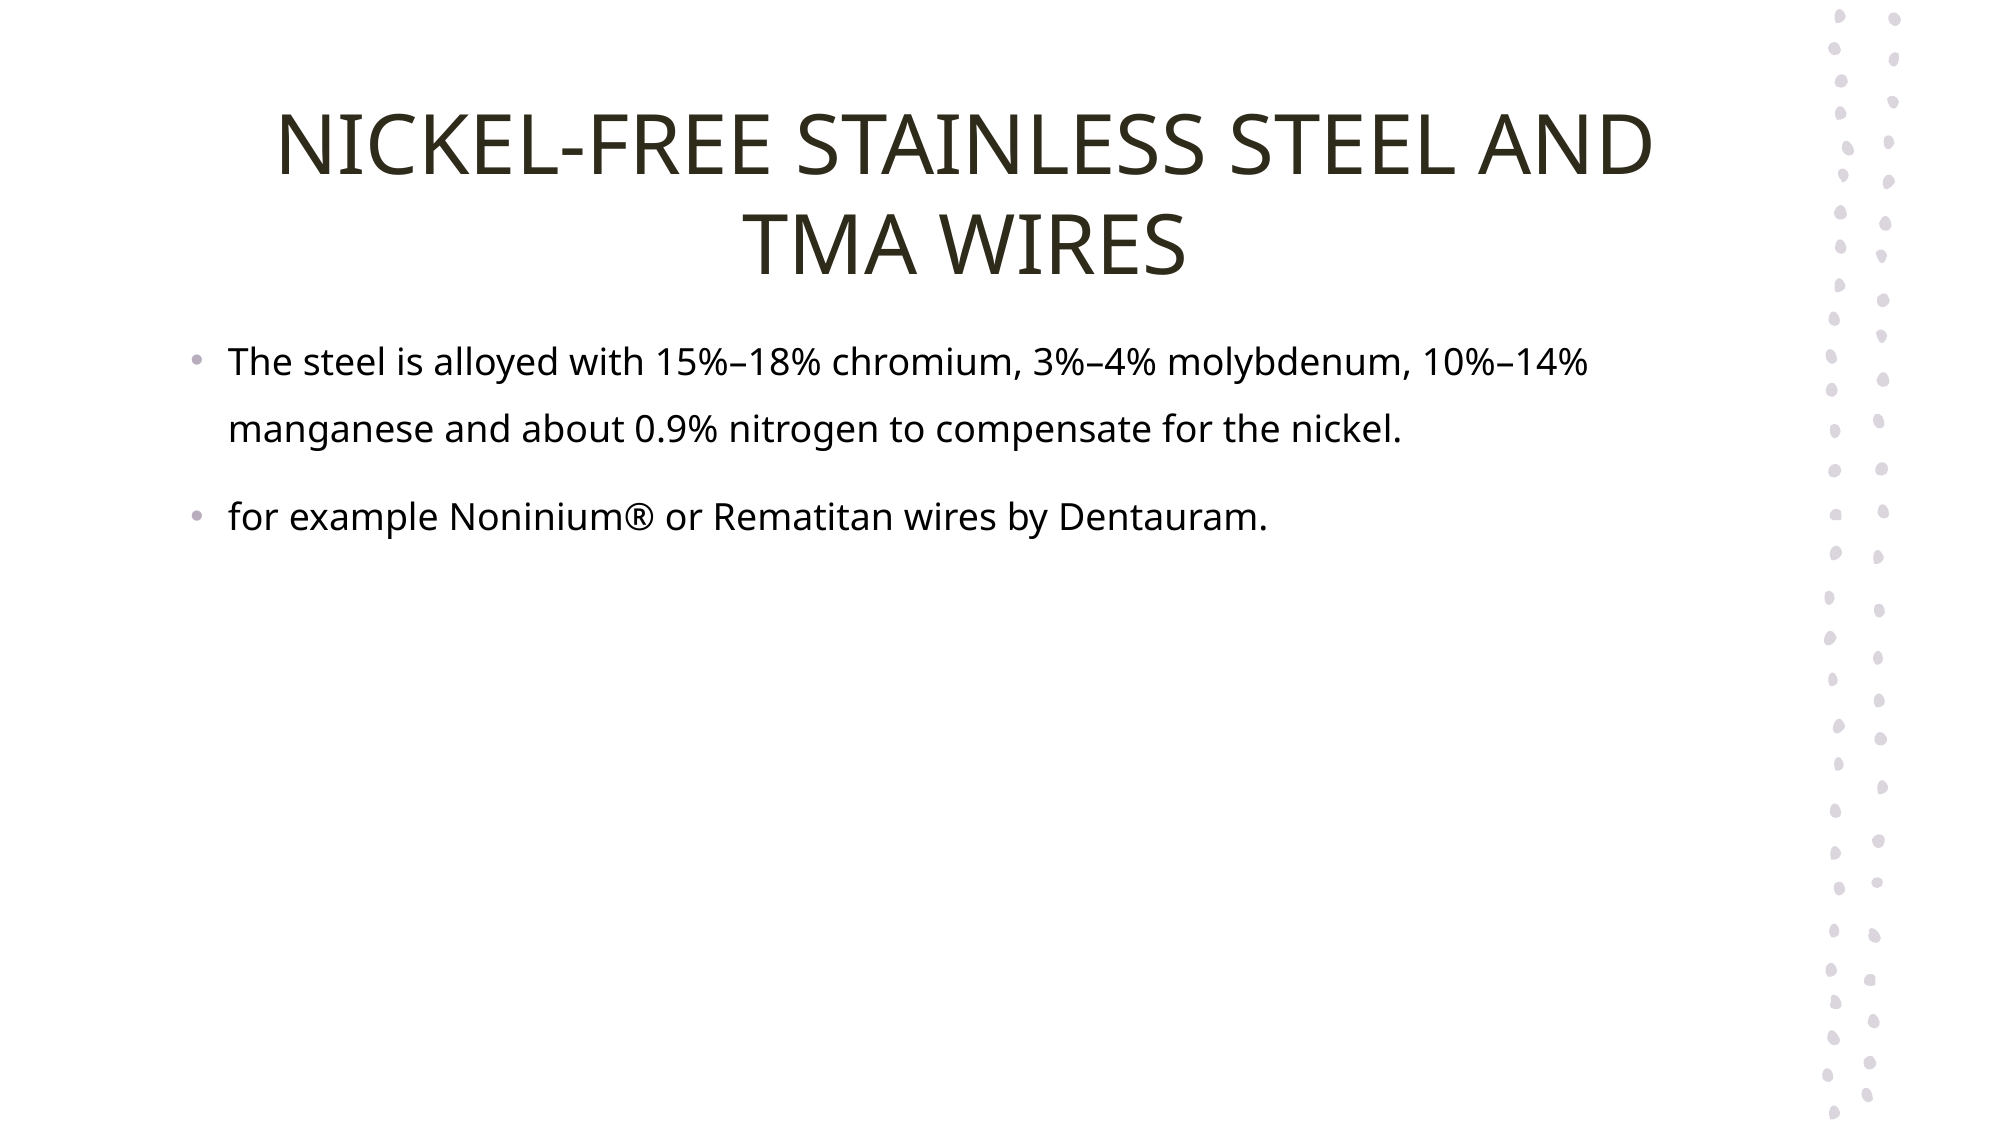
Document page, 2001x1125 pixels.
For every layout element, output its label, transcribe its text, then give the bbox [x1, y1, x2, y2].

list The steel is alloyed with 15%–18% chromium, 3%–4% molybdenum, 10%–14% manganese and about 0.9% nitrogen to compensate for the nickel. for example Noninium® or Rematitan wires by Dentauram. [175, 307, 1756, 1022]
title NICKEL-FREE STAINLESS STEEL AND TMA WIRES [175, 82, 1756, 300]
